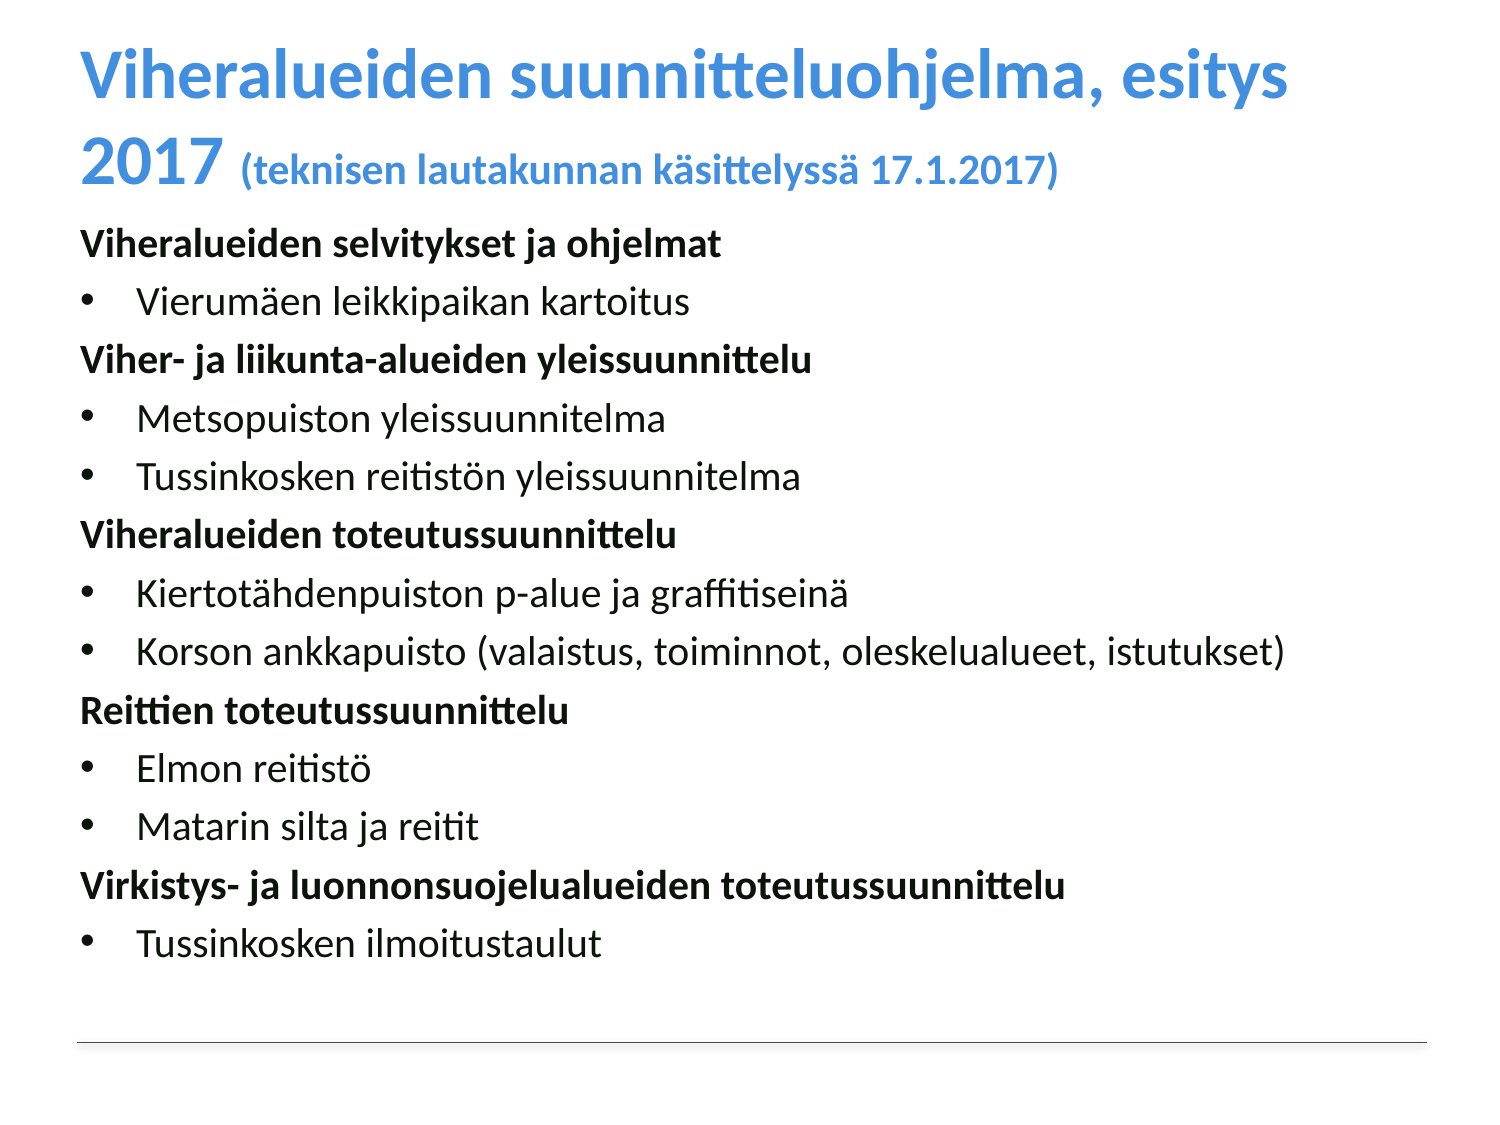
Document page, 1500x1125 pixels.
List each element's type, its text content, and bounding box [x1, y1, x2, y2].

title Viheralueiden suunnitteluohjelma, esitys 2017 (teknisen lautakunnan käsittelyssä 17.1.2017) [64, 19, 1415, 207]
list Viheralueiden selvitykset ja ohjelmat Vierumäen leikkipaikan kartoitus Viher- ja liikunta-alueiden yleissuunnittelu Metsopuiston yleissuunnitelma Tussinkosken reitistön yleissuunnitelma Viheralueiden toteutussuunnittelu Kiertotähdenpuiston p-alue ja graffitiseinä Korson ankkapuisto (valaistus, toiminnot, oleskelualueet, istutukset) Reittien toteutussuunnittelu Elmon reitistö Matarin silta ja reitit Virkistys- ja luonnonsuojelualueiden toteutussuunnittelu Tussinkosken ilmoitustaulut [64, 208, 1415, 1047]
